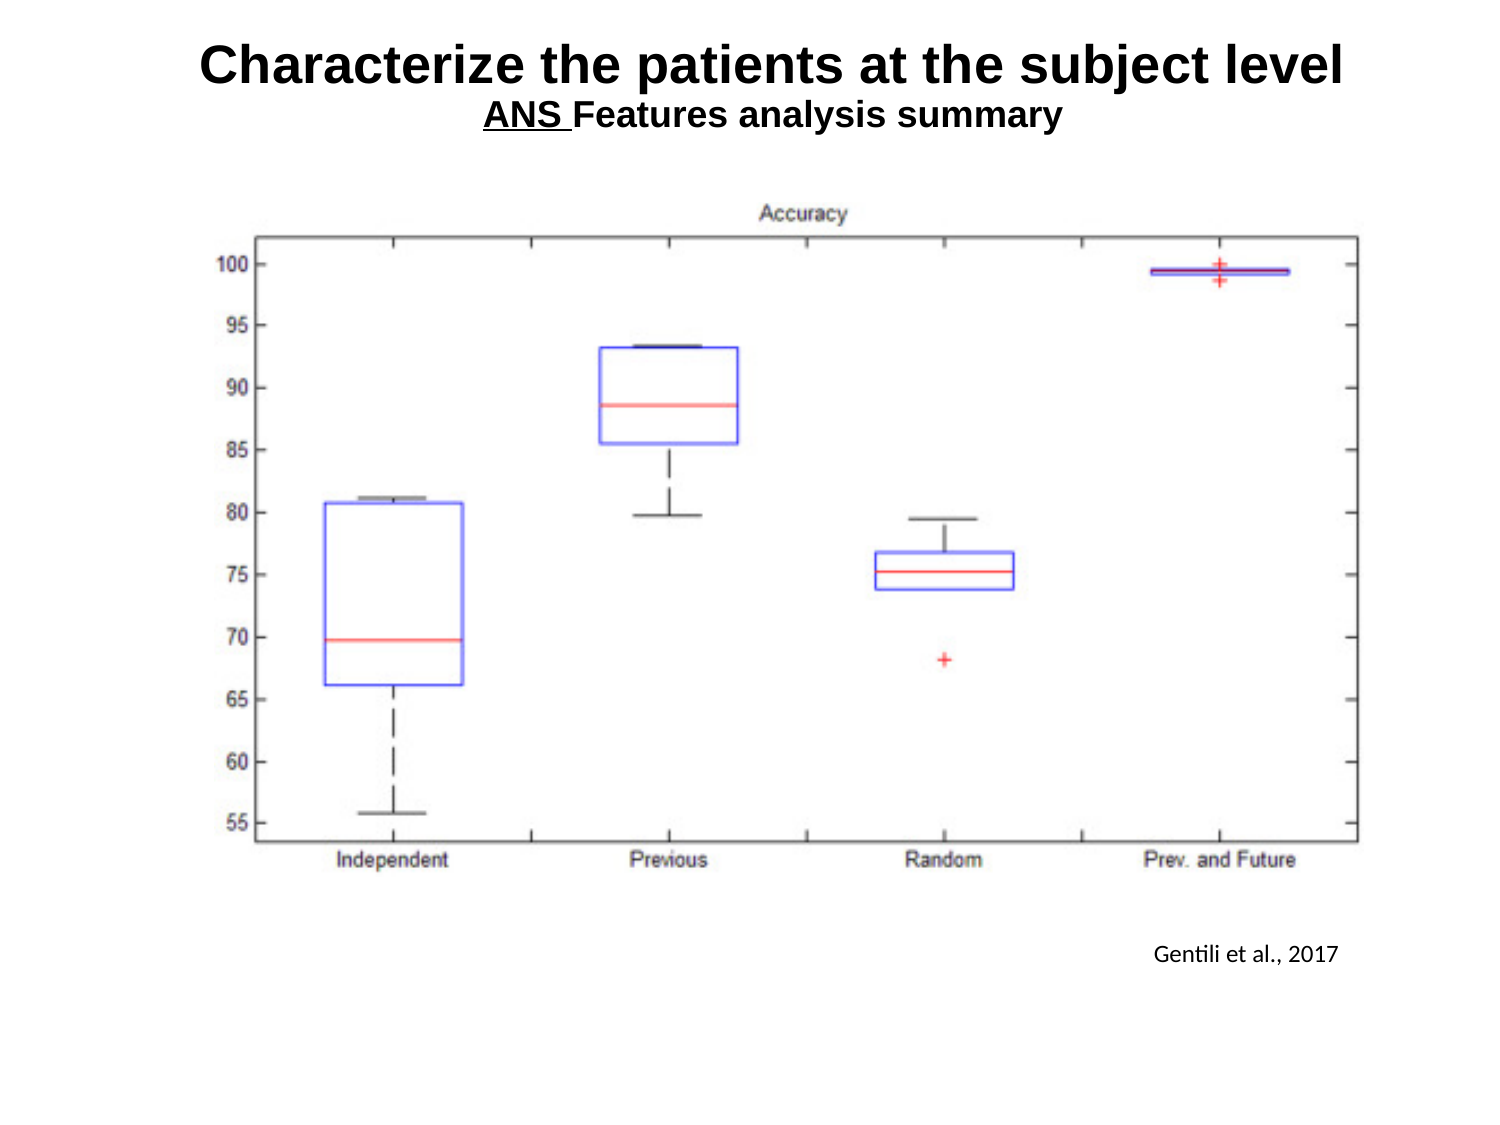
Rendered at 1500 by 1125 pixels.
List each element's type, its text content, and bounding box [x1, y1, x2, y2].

text_box Gentili et al., 2017 [1139, 929, 1355, 975]
text_box Characterize the patients at the subject level ANS Features analysis summary [74, 29, 1472, 136]
picture [214, 202, 1364, 877]
